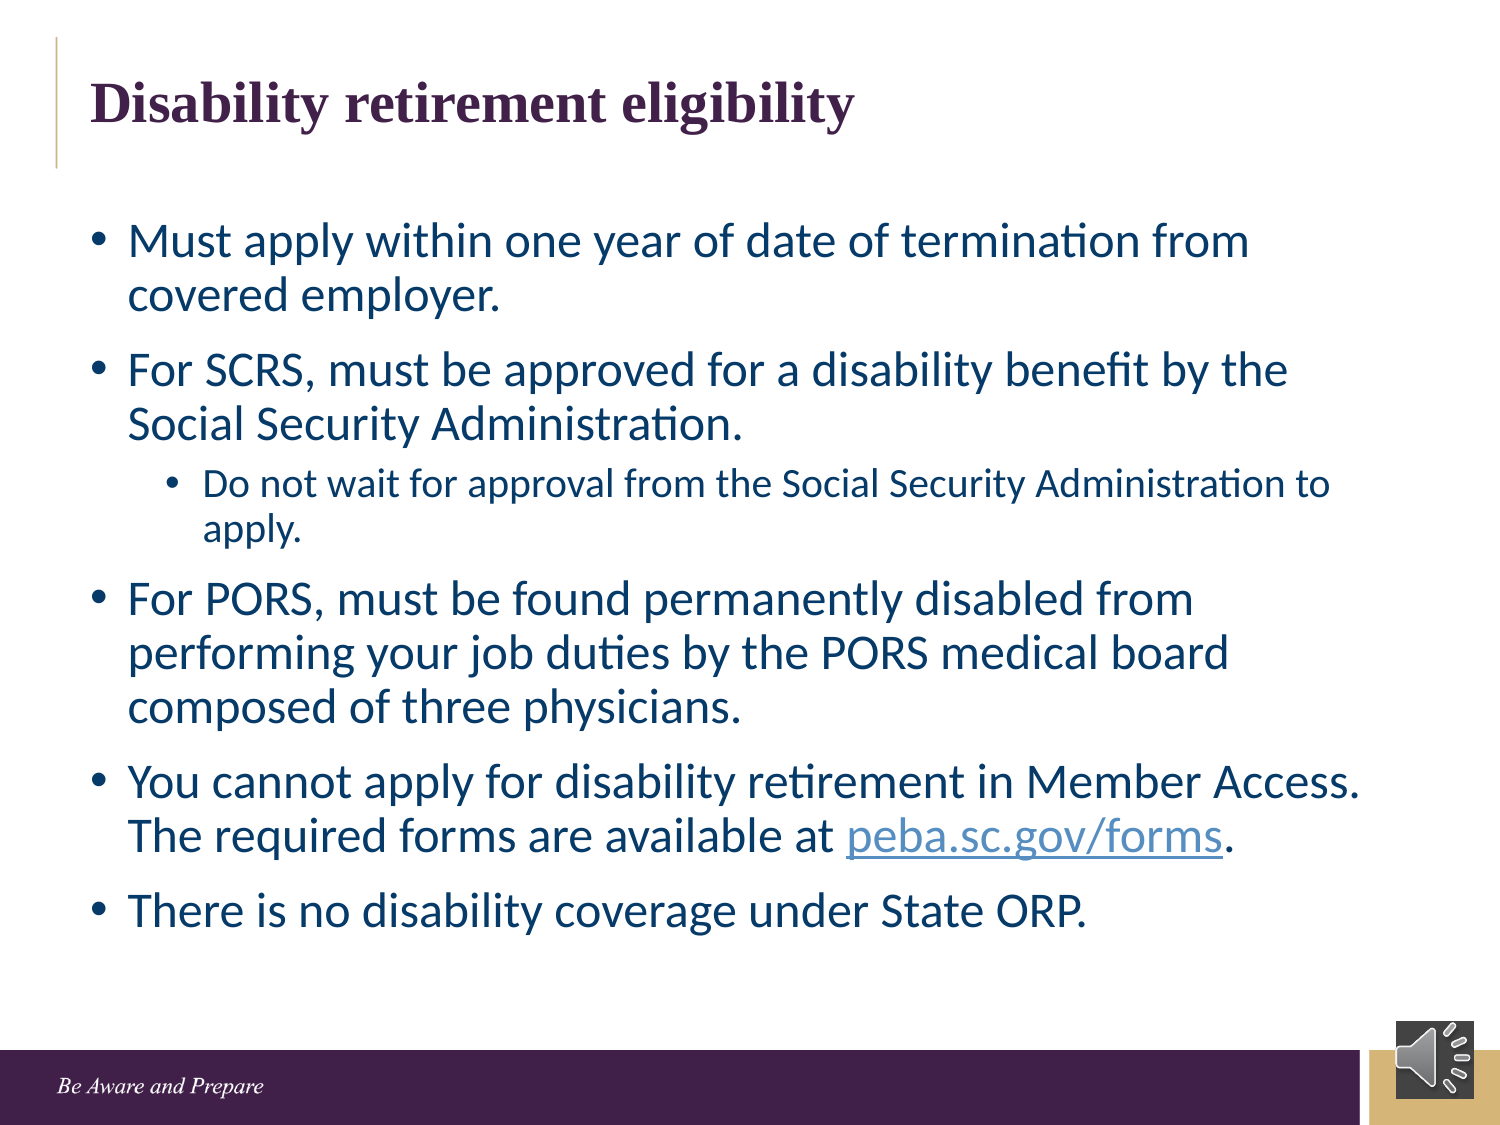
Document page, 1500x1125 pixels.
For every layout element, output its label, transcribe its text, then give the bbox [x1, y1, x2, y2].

picture [0, 0, 1500, 1125]
title Disability retirement eligibility [75, 37, 1425, 170]
slide_number 3 [1368, 1050, 1500, 1125]
list Must apply within one year of date of termination from covered employer. For SCRS, must be approved for a disability benefit by the Social Security Administration. Do not wait for approval from the Social Security Administration to apply. For PORS, must be found permanently disabled from performing your job duties by the PORS medical board composed of three physicians. You cannot apply for disability retirement in Member Access. The required forms are available at peba.sc.gov/forms. There is no disability coverage under State ORP. [75, 206, 1425, 1032]
